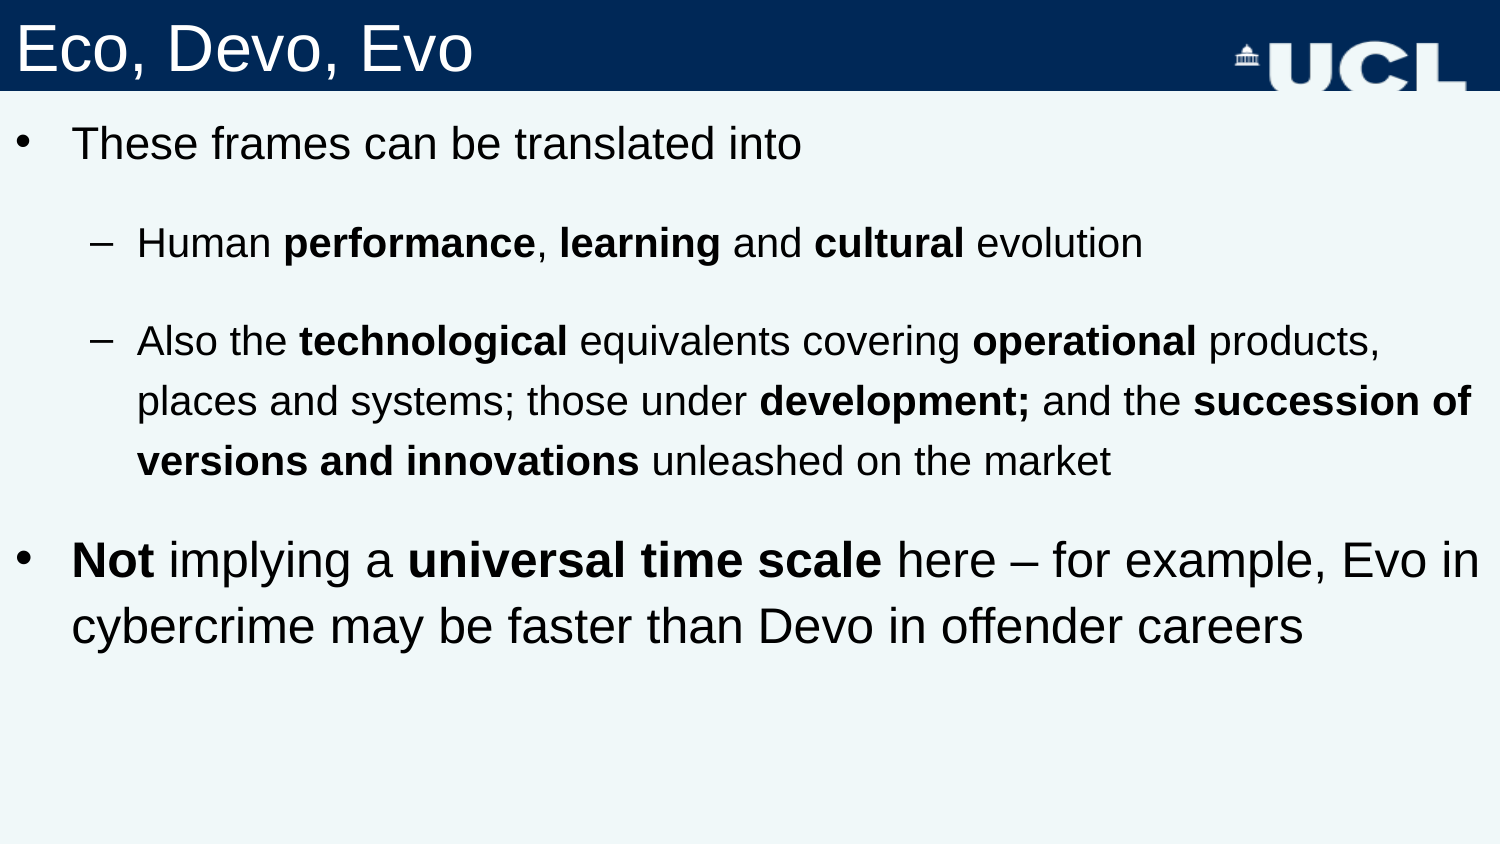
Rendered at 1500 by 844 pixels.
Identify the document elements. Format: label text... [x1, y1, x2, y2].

title Eco, Devo, Evo [0, 0, 1220, 91]
list These frames can be translated into Human performance, learning and cultural evolution Also the technological equivalents covering operational products, places and systems; those under development; and the succession of versions and innovations unleashed on the market Not implying a universal time scale here – for example, Evo in cybercrime may be faster than Devo in offender careers [0, 100, 1500, 844]
